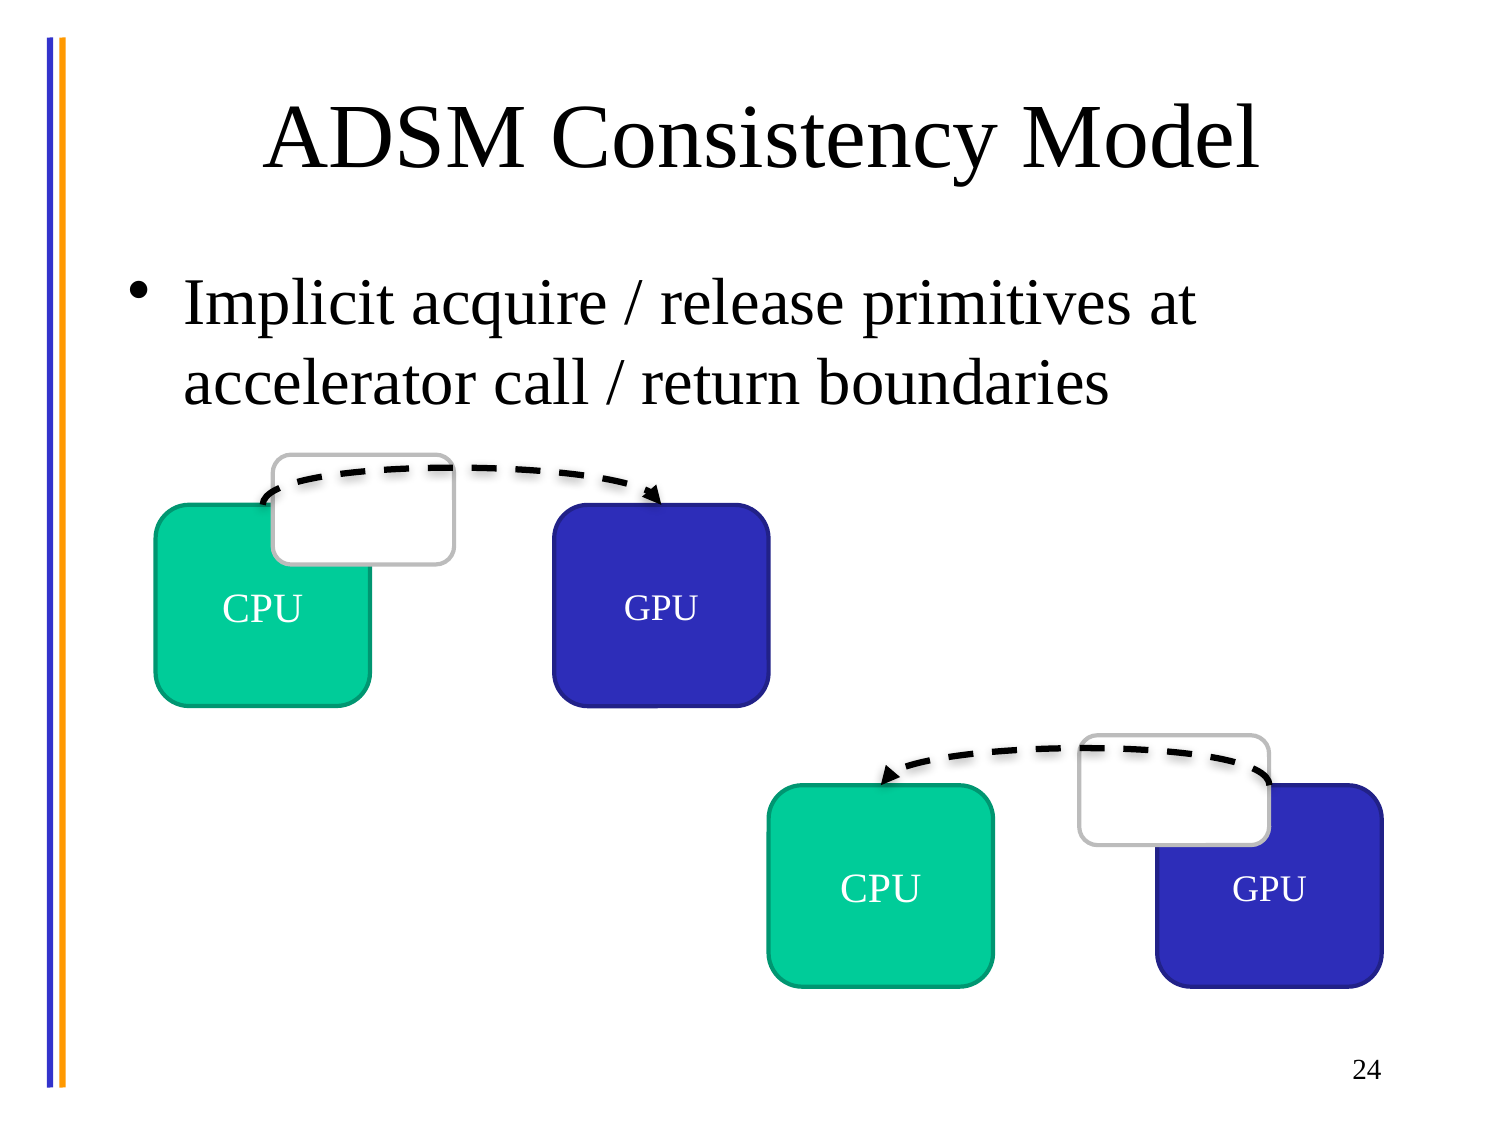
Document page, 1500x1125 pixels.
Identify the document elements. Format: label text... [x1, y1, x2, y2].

title ADSM Consistency Model [112, 37, 1413, 225]
text_box [1079, 733, 1272, 848]
list Implicit acquire / release primitives at accelerator call / return boundaries [112, 249, 1413, 1000]
text_box CPU [766, 783, 996, 989]
slide_number 24 [1059, 1042, 1398, 1103]
text_box GPU [552, 502, 771, 709]
text_box GPU [1155, 783, 1384, 989]
text_box [270, 452, 457, 567]
text_box CPU [153, 502, 373, 709]
